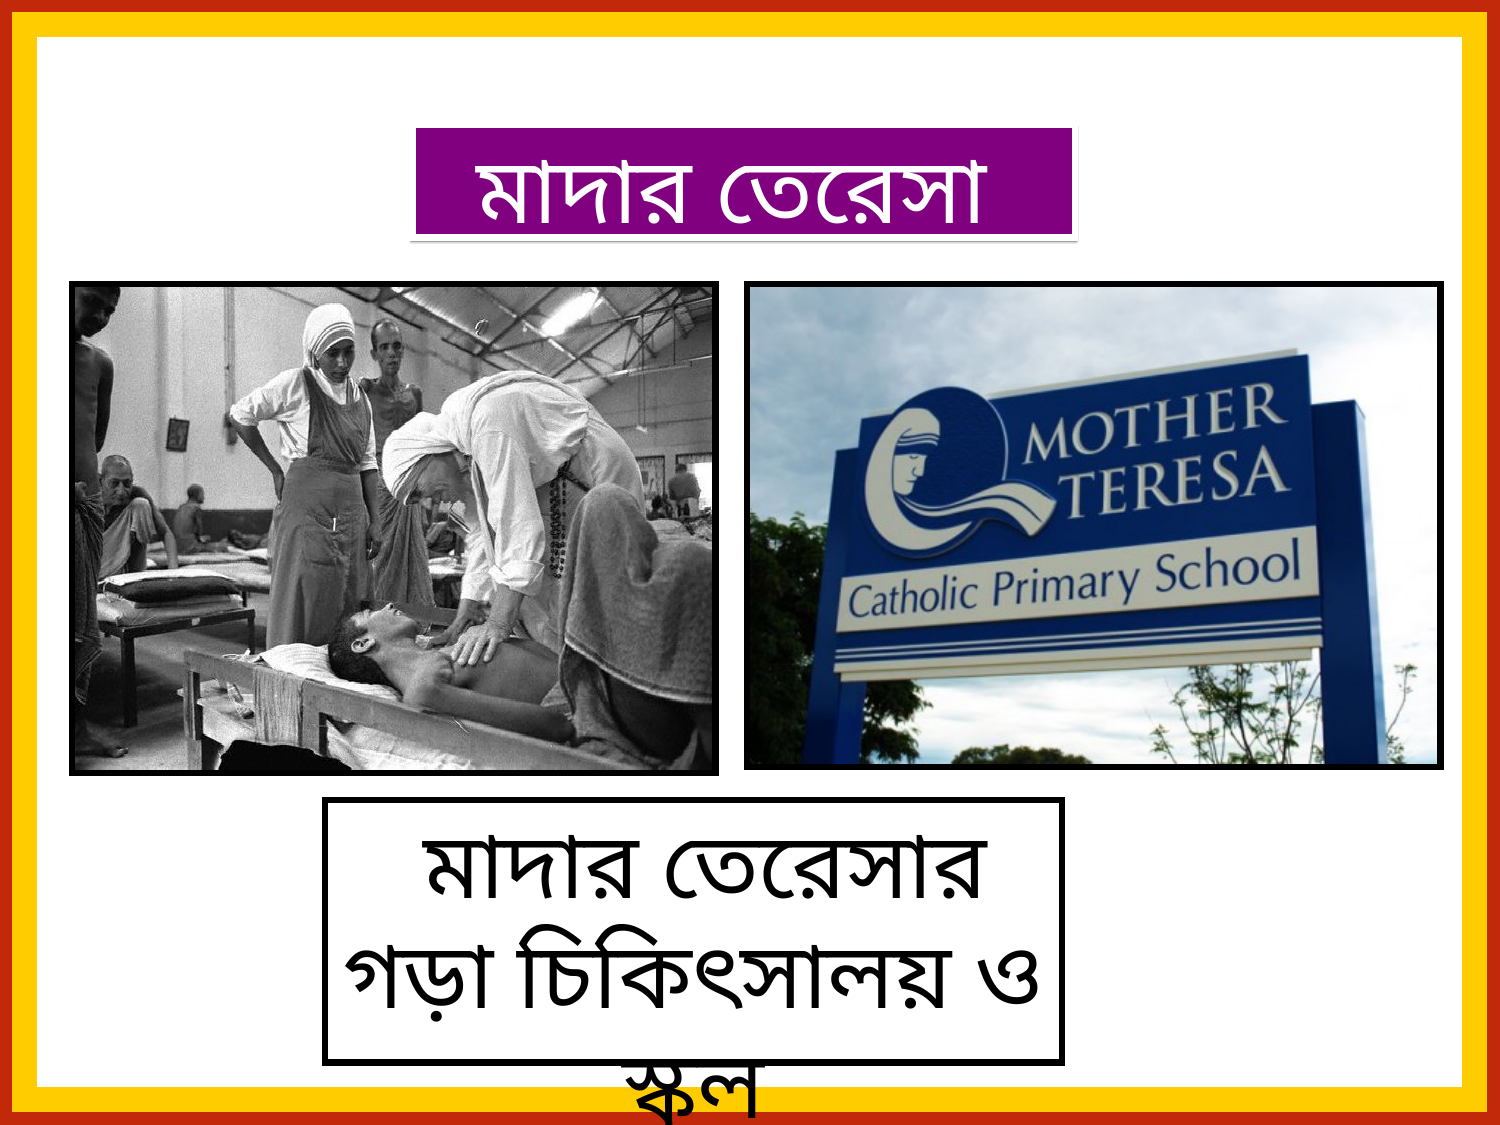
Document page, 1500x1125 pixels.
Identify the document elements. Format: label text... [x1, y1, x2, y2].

picture [74, 287, 713, 771]
text_box [0, 0, 1500, 1125]
text_box [24, 24, 1475, 1100]
text_box মাদার তেরেসা [412, 125, 1075, 238]
text_box মাদার তেরেসার গড়া চিকিৎসালয় ও স্কুল [324, 800, 1063, 1063]
picture [749, 287, 1438, 765]
